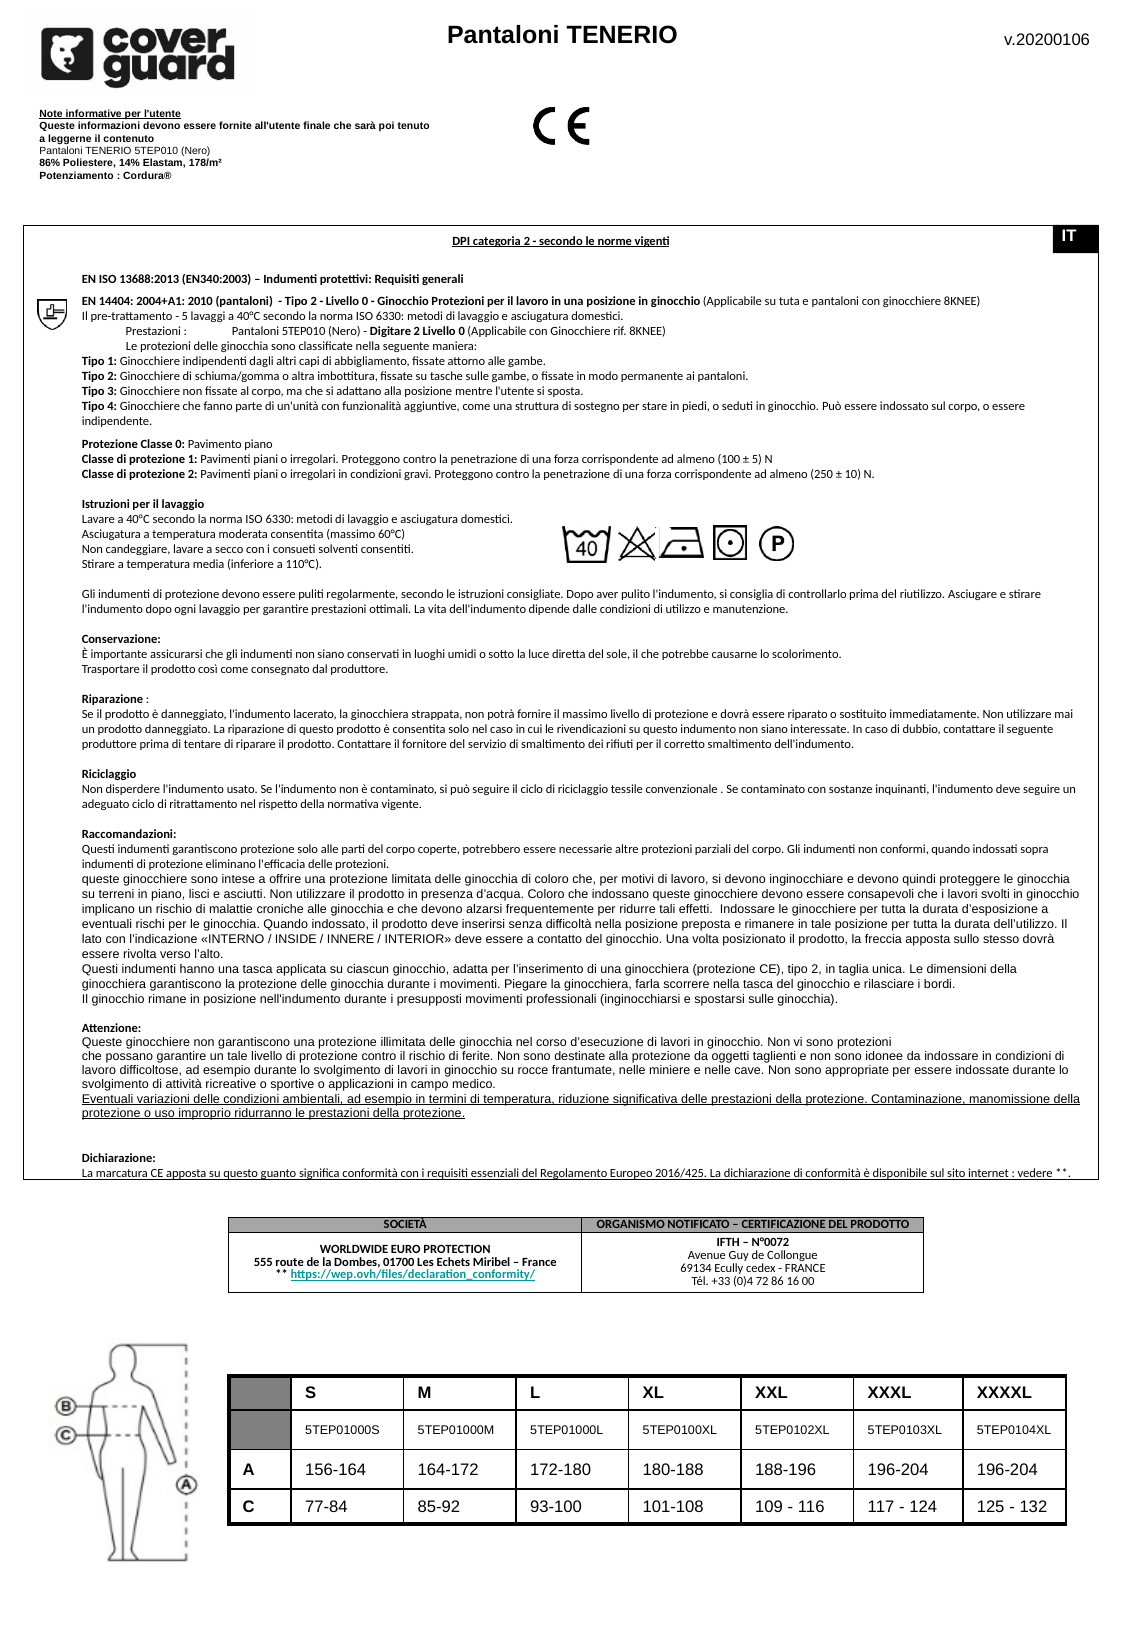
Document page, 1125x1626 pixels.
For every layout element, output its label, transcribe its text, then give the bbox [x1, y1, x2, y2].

table_cell 5TEP01000S [292, 1411, 403, 1449]
picture [49, 1337, 201, 1564]
table_cell 5TEP01000M [404, 1411, 515, 1449]
text_box Pantaloni TENERIO [432, 11, 693, 56]
text_box v.20200106 [989, 21, 1106, 56]
table_cell 196-204 [854, 1450, 962, 1488]
table_cell 77-84 [292, 1490, 403, 1522]
table_header SOCIETÀ [229, 1218, 581, 1232]
table_cell 5TEP0104XL [964, 1411, 1065, 1449]
table_cell 5TEP01000L [517, 1411, 628, 1449]
table_cell 5TEP0100XL [629, 1411, 740, 1449]
table_cell 164-172 [404, 1450, 515, 1488]
table_cell 180-188 [629, 1450, 740, 1488]
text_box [526, 94, 599, 160]
table_cell WORLDWIDE EURO PROTECTION 555 route de la Dombes, 01700 Les Echets Miribel – France ** https://wep.ovh/files/declaration_conformity/ [229, 1233, 581, 1292]
picture [37, 299, 68, 330]
table_cell 156-164 [292, 1450, 403, 1488]
table_cell 188-196 [742, 1450, 853, 1488]
table_header XXL [742, 1378, 853, 1409]
table_cell 117 - 124 [854, 1490, 962, 1522]
picture [24, 10, 251, 97]
table_header M [404, 1378, 515, 1409]
table_cell 5TEP0103XL [854, 1411, 962, 1449]
table_cell 101-108 [629, 1490, 740, 1522]
table_cell 93-100 [517, 1490, 628, 1522]
table_cell 5TEP0102XL [742, 1411, 853, 1449]
table_header ORGANISMO NOTIFICATO – CERTIFICAZIONE DEL PRODOTTO [582, 1218, 923, 1232]
table_header L [517, 1378, 628, 1409]
table_header S [292, 1378, 403, 1409]
text_box Note informative per l'utente Queste informazioni devono essere fornite all'utente finale che sarà poi tenuto a leggerne il contenuto Pantaloni TENERIO 5TEP010 (Nero) 86% Poliestere, 14% Elastam, 178/m² Potenziamento : Cordura® [24, 99, 450, 202]
table_cell A [231, 1450, 290, 1488]
table_header XL [629, 1378, 740, 1409]
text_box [562, 524, 794, 565]
table_cell [231, 1411, 290, 1449]
table_header XXXL [854, 1378, 962, 1409]
table_header XXXXL [964, 1378, 1065, 1409]
table_cell IFTH – N°0072 Avenue Guy de Collongue 69134 Ecully cedex - FRANCE Tél. +33 (0)4 72 86 16 00 [582, 1233, 923, 1292]
table_cell 125 - 132 [964, 1490, 1065, 1522]
table_cell 109 - 116 [742, 1490, 853, 1522]
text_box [23, 224, 1099, 1175]
table_header [231, 1378, 290, 1409]
table_cell 172-180 [517, 1450, 628, 1488]
table_cell 196-204 [964, 1450, 1065, 1488]
table_cell 85-92 [404, 1490, 515, 1522]
table_cell C [231, 1490, 290, 1522]
